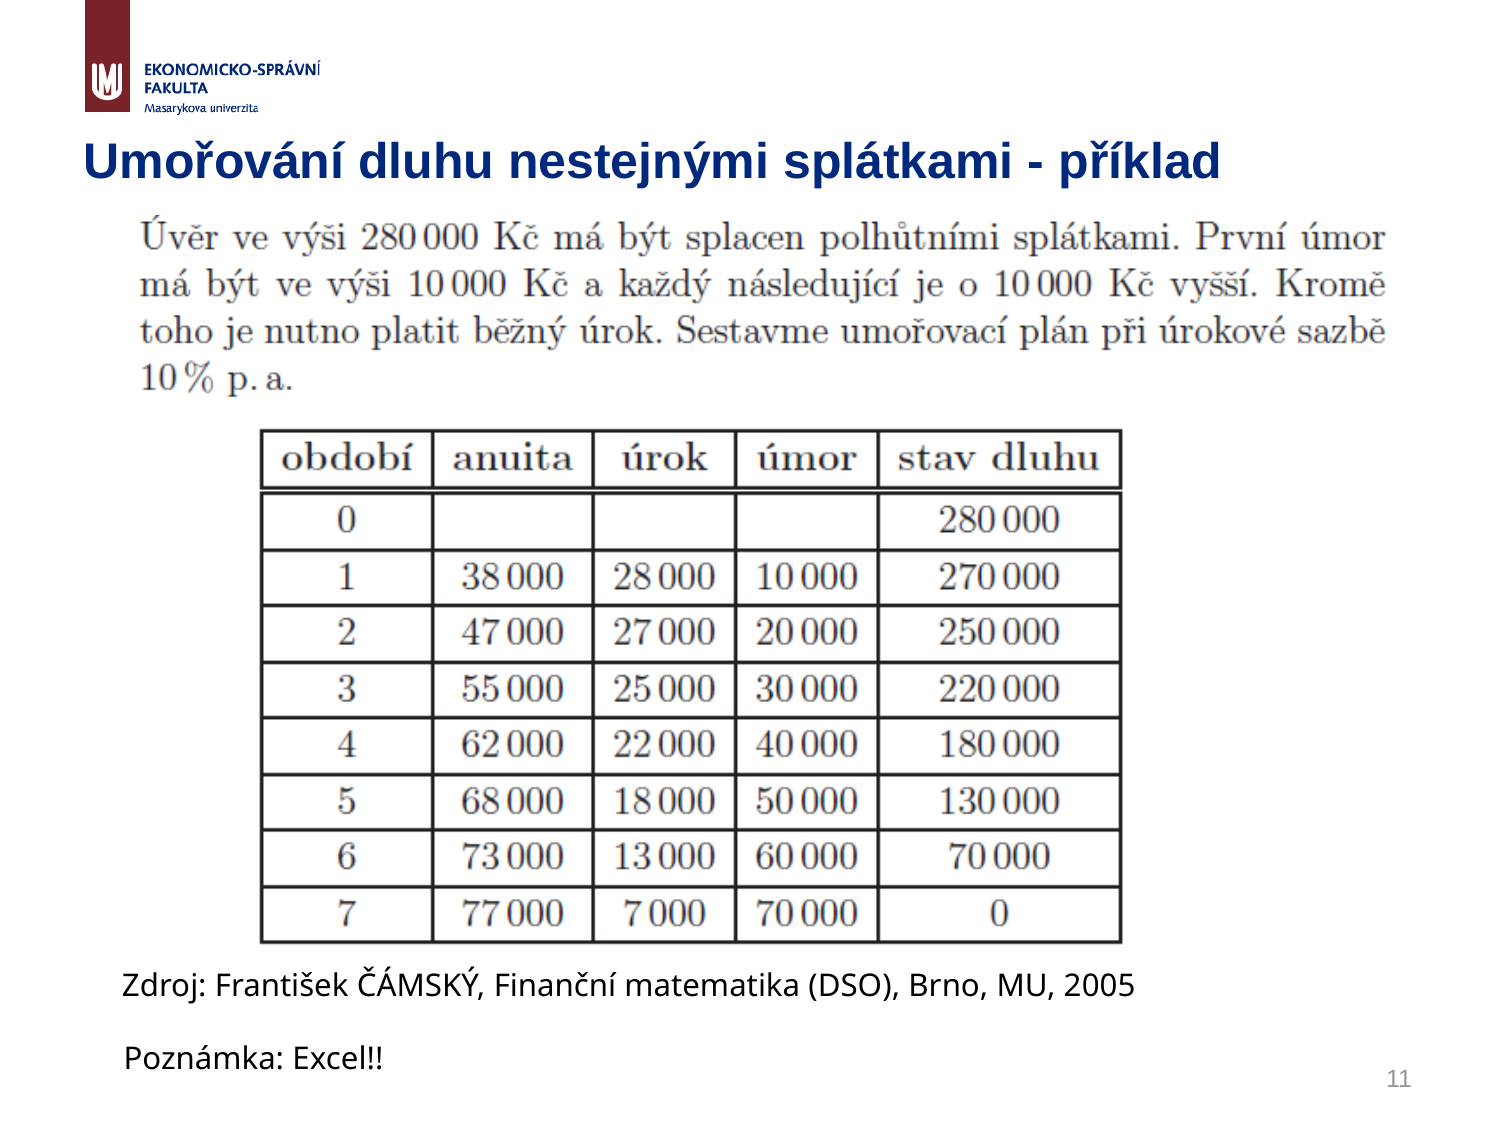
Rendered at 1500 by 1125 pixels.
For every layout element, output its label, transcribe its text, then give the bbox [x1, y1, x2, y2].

title Umořování dluhu nestejnými splátkami - příklad [83, 150, 1411, 257]
slide_number 11 [1125, 1025, 1428, 1100]
text_box Zdroj: František ČÁMSKÝ, Finanční matematika (DSO), Brno, MU, 2005 [107, 957, 1324, 1010]
picture [0, 0, 1500, 1125]
text_box Poznámka: Excel!! [108, 1030, 1326, 1084]
